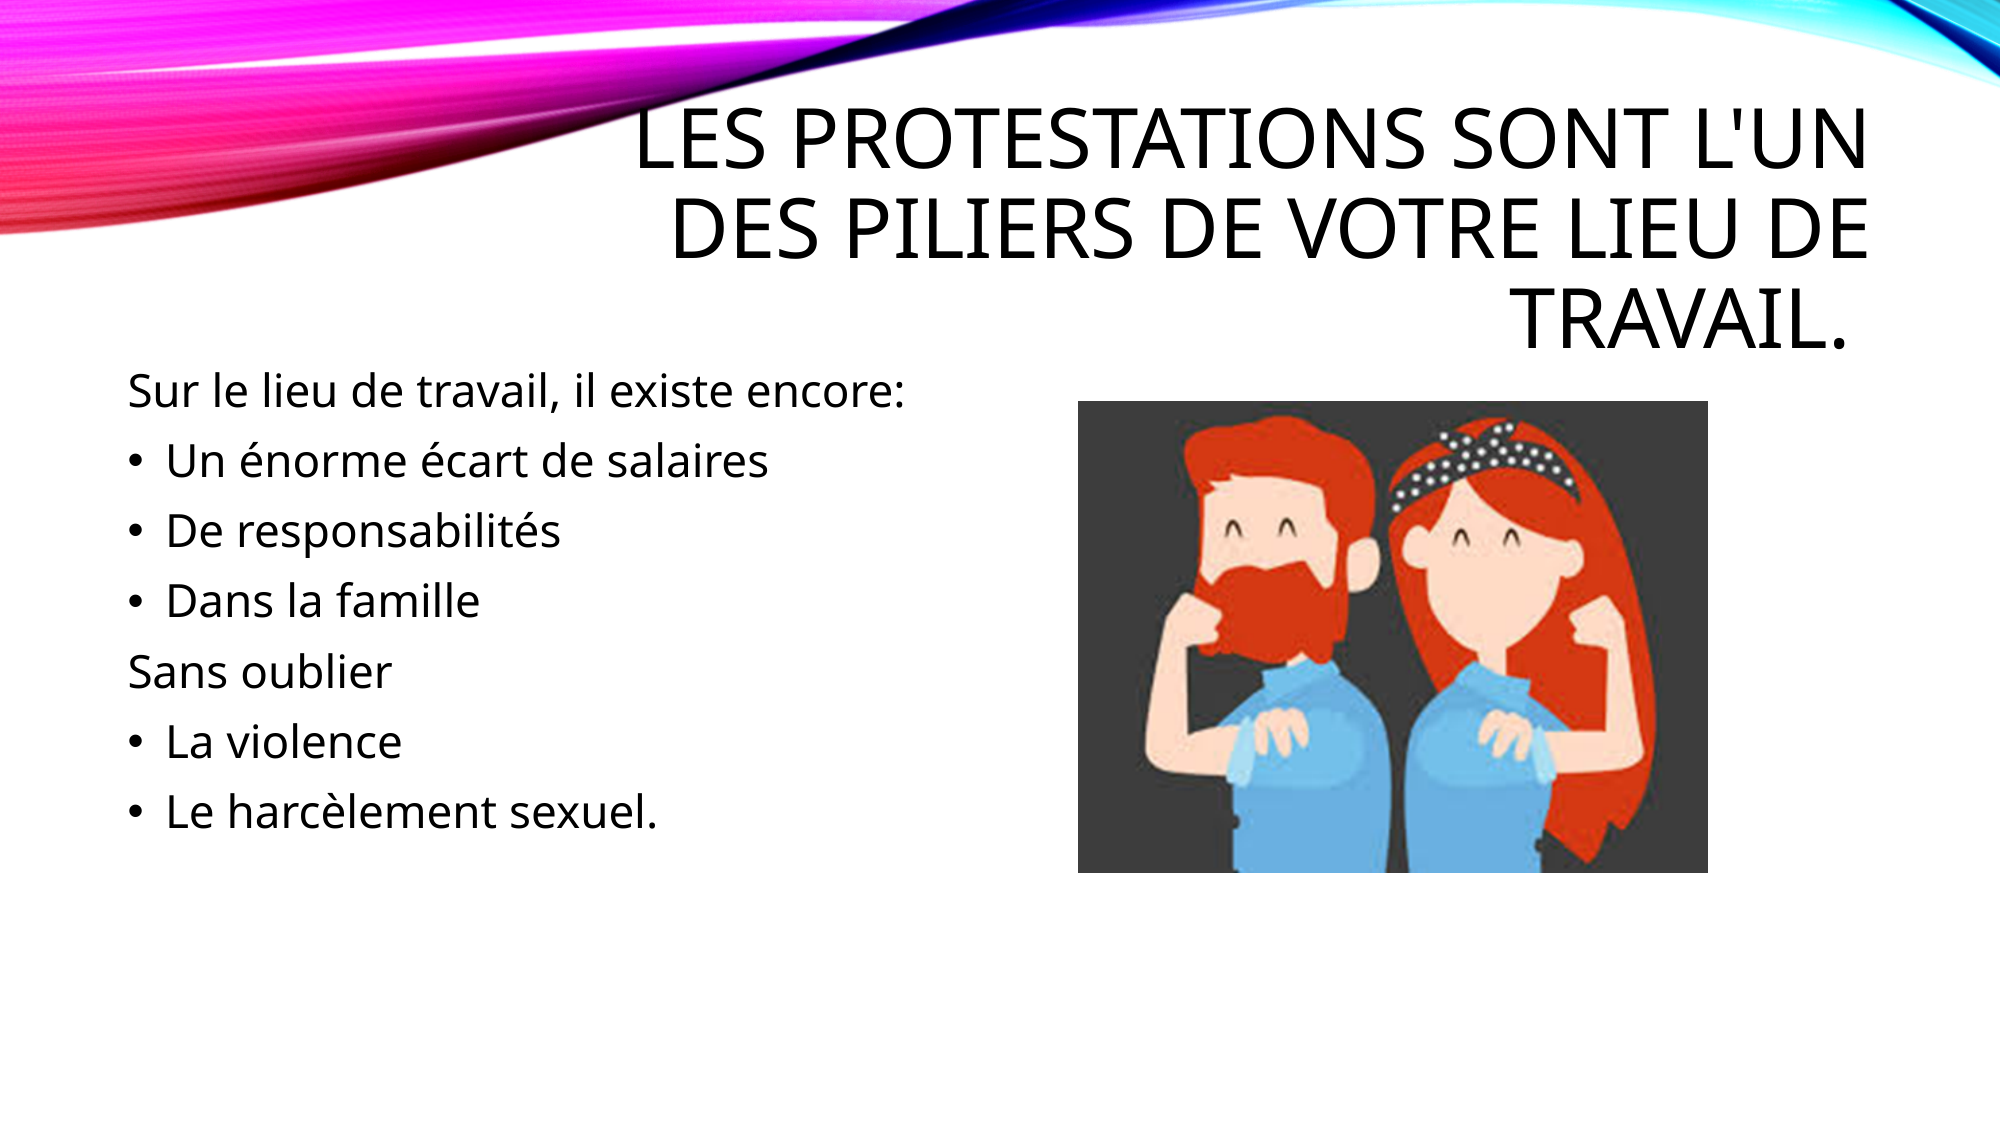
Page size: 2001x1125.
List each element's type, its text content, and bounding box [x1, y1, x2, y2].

picture [1910, 0, 2000, 45]
picture [0, 0, 2000, 237]
picture [1078, 401, 1708, 873]
picture [1890, 0, 2000, 75]
list Sur le lieu de travail, il existe encore: Un énorme écart de salaires De responsabilités Dans la famille Sans oublier La violence Le harcèlement sexuel. [112, 360, 1888, 1021]
title Les protestations sont l'un des piliers de votre lieu de travail. [474, 125, 1888, 338]
